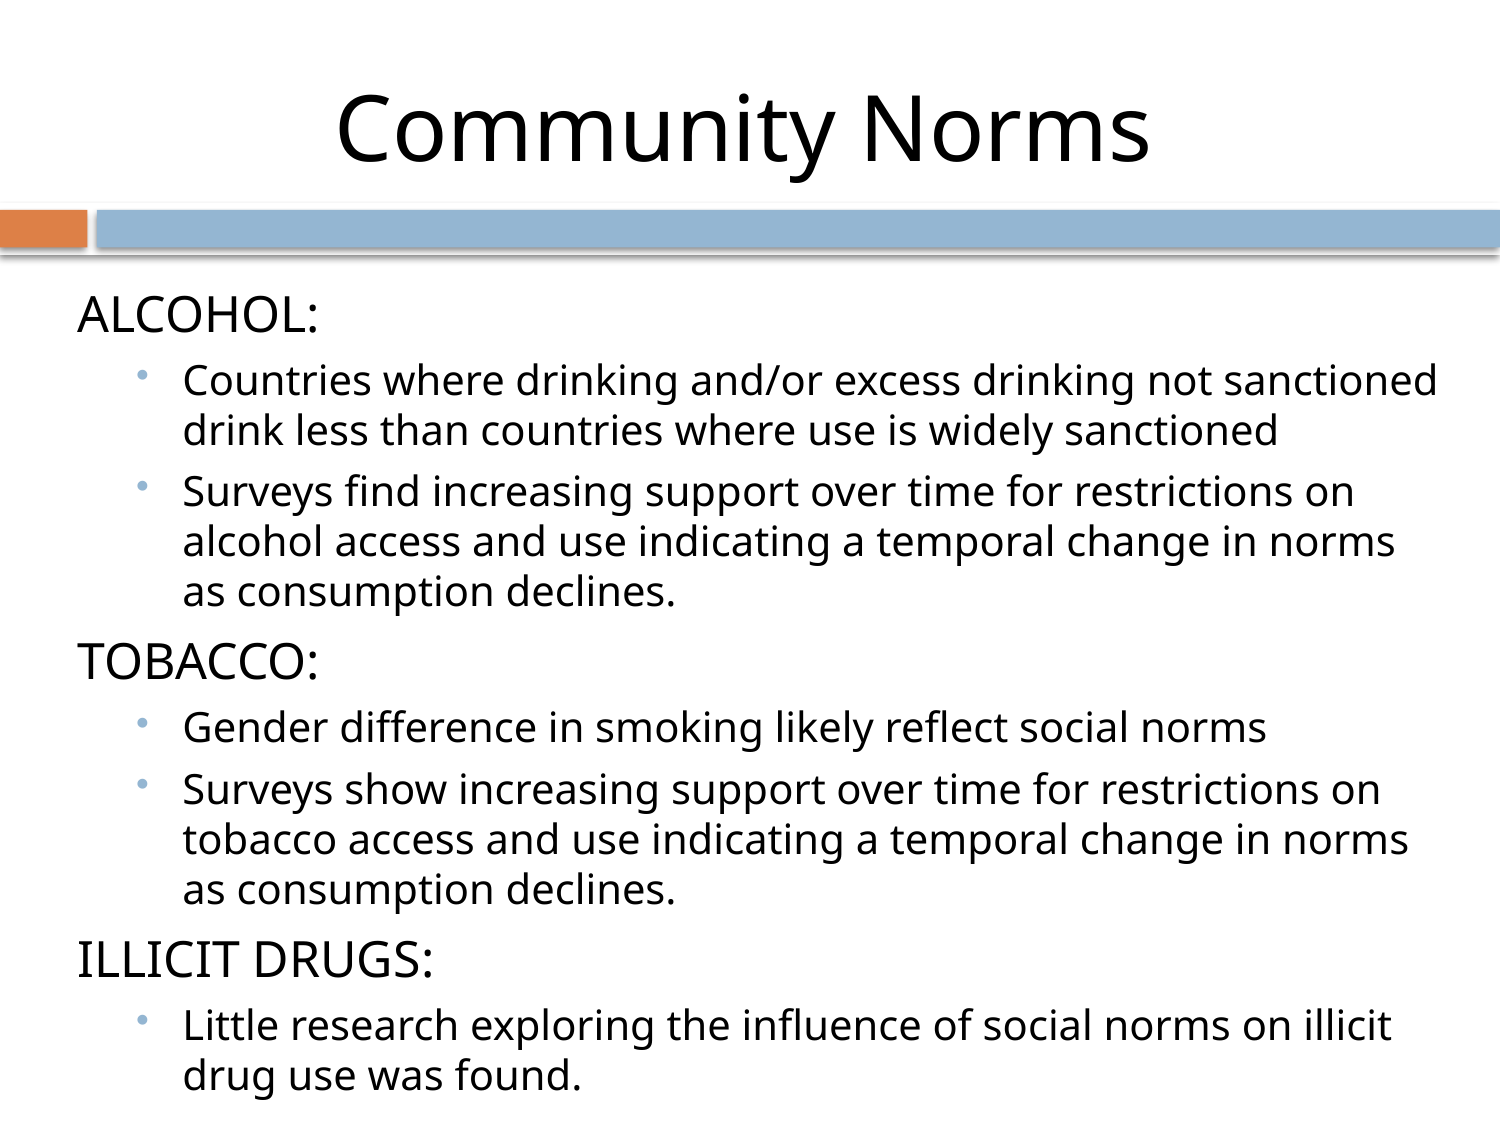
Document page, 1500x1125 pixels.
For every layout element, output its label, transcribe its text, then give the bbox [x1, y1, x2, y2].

text_box Community Norms [118, 62, 1369, 188]
list ALCOHOL: Countries where drinking and/or excess drinking not sanctioned drink less than countries where use is widely sanctioned Surveys find increasing support over time for restrictions on alcohol access and use indicating a temporal change in norms as consumption declines. TOBACCO: Gender difference in smoking likely reflect social norms Surveys show increasing support over time for restrictions on tobacco access and use indicating a temporal change in norms as consumption declines. ILLICIT DRUGS: Little research exploring the influence of social norms on illicit drug use was found. [62, 199, 1463, 1125]
